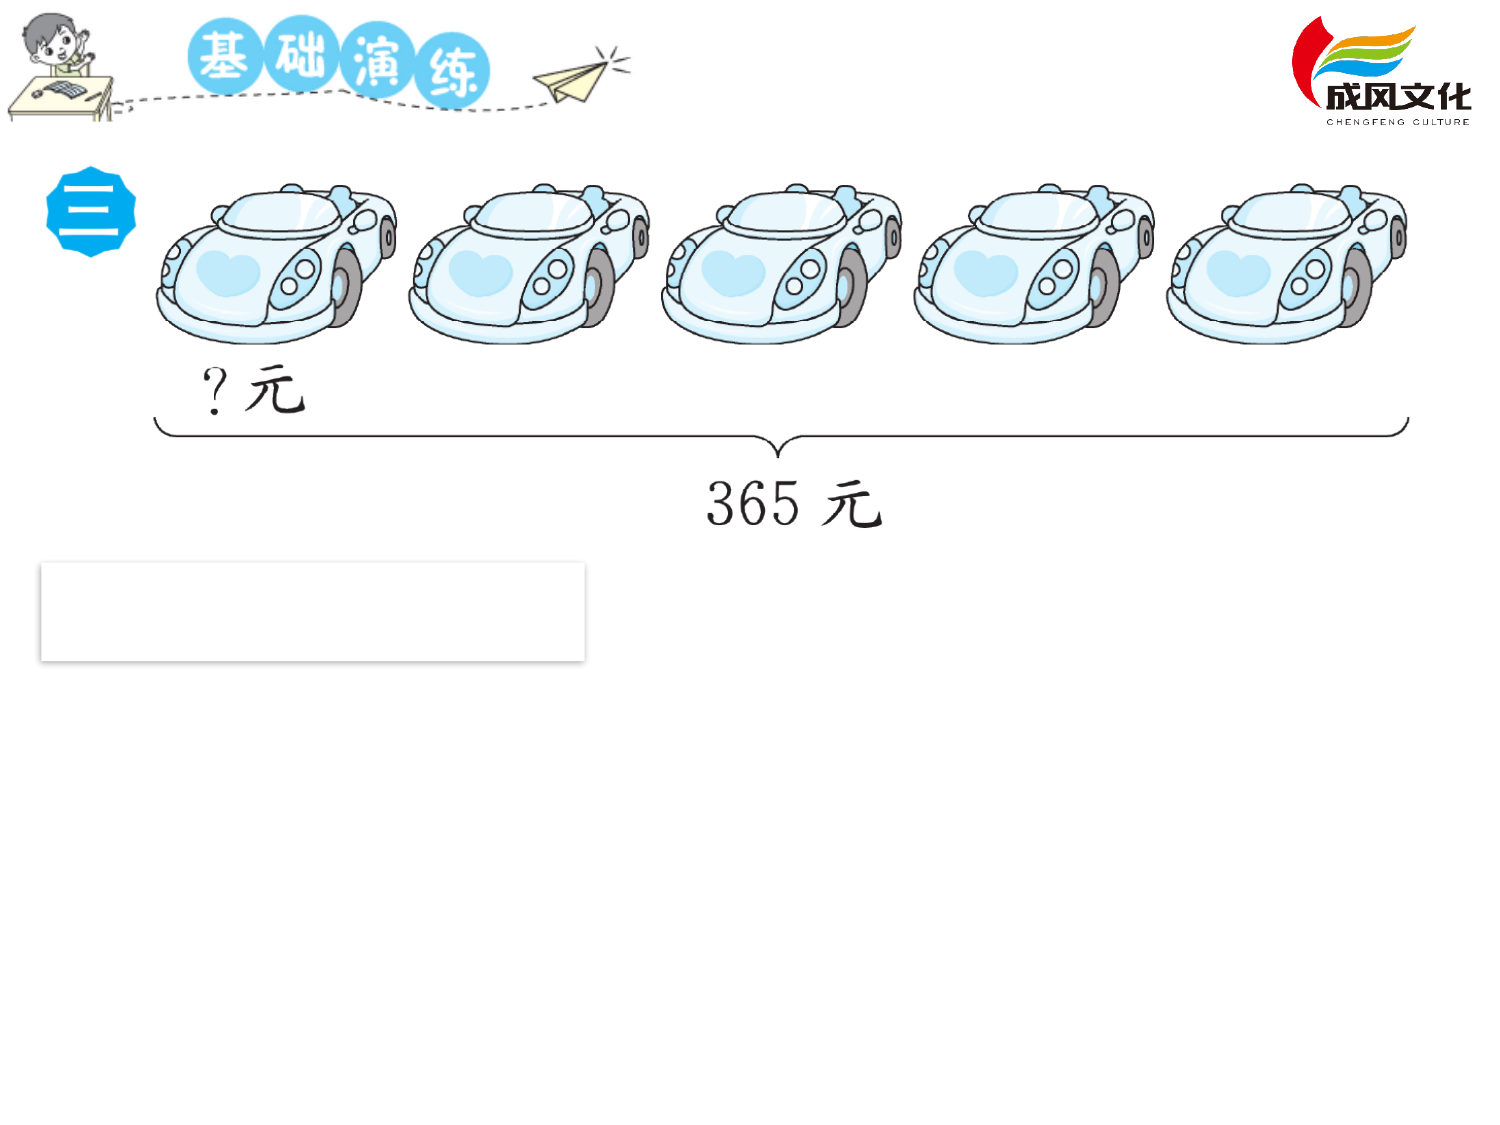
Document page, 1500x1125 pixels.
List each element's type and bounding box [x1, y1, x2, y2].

picture [40, 150, 1459, 662]
picture [1281, 0, 1489, 136]
picture [2, 4, 642, 133]
